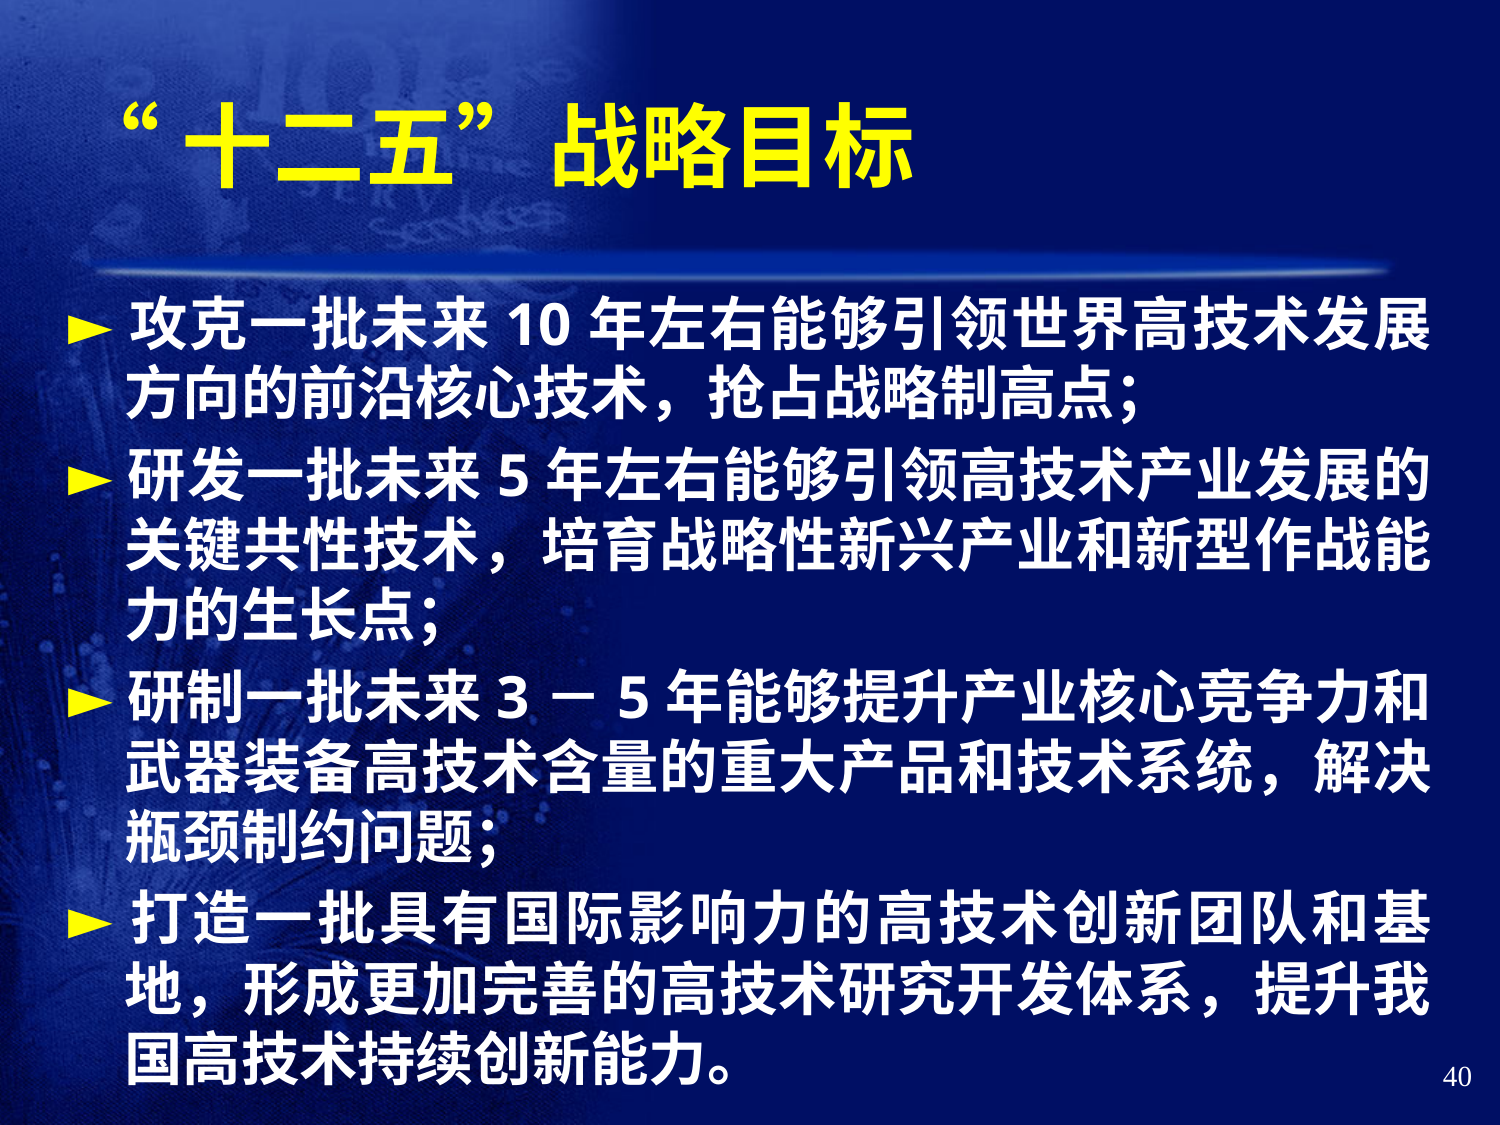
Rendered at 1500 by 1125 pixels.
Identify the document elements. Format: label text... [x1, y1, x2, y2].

picture [0, 0, 1500, 1125]
slide_number 40 [1174, 1037, 1488, 1113]
list ►攻克一批未来10年左右能够引领世界高技术发展方向的前沿核心技术，抢占战略制高点； ►研发一批未来5年左右能够引领高技术产业发展的关键共性技术，培育战略性新兴产业和新型作战能力的生长点； ►研制一批未来3－5年能够提升产业核心竞争力和武器装备高技术含量的重大产品和技术系统，解决瓶颈制约问题； ►打造一批具有国际影响力的高技术创新团队和基地，形成更加完善的高技术研究开发体系，提升我国高技术持续创新能力。 [52, 278, 1448, 1118]
title “十二五”战略目标 [52, 18, 1329, 207]
